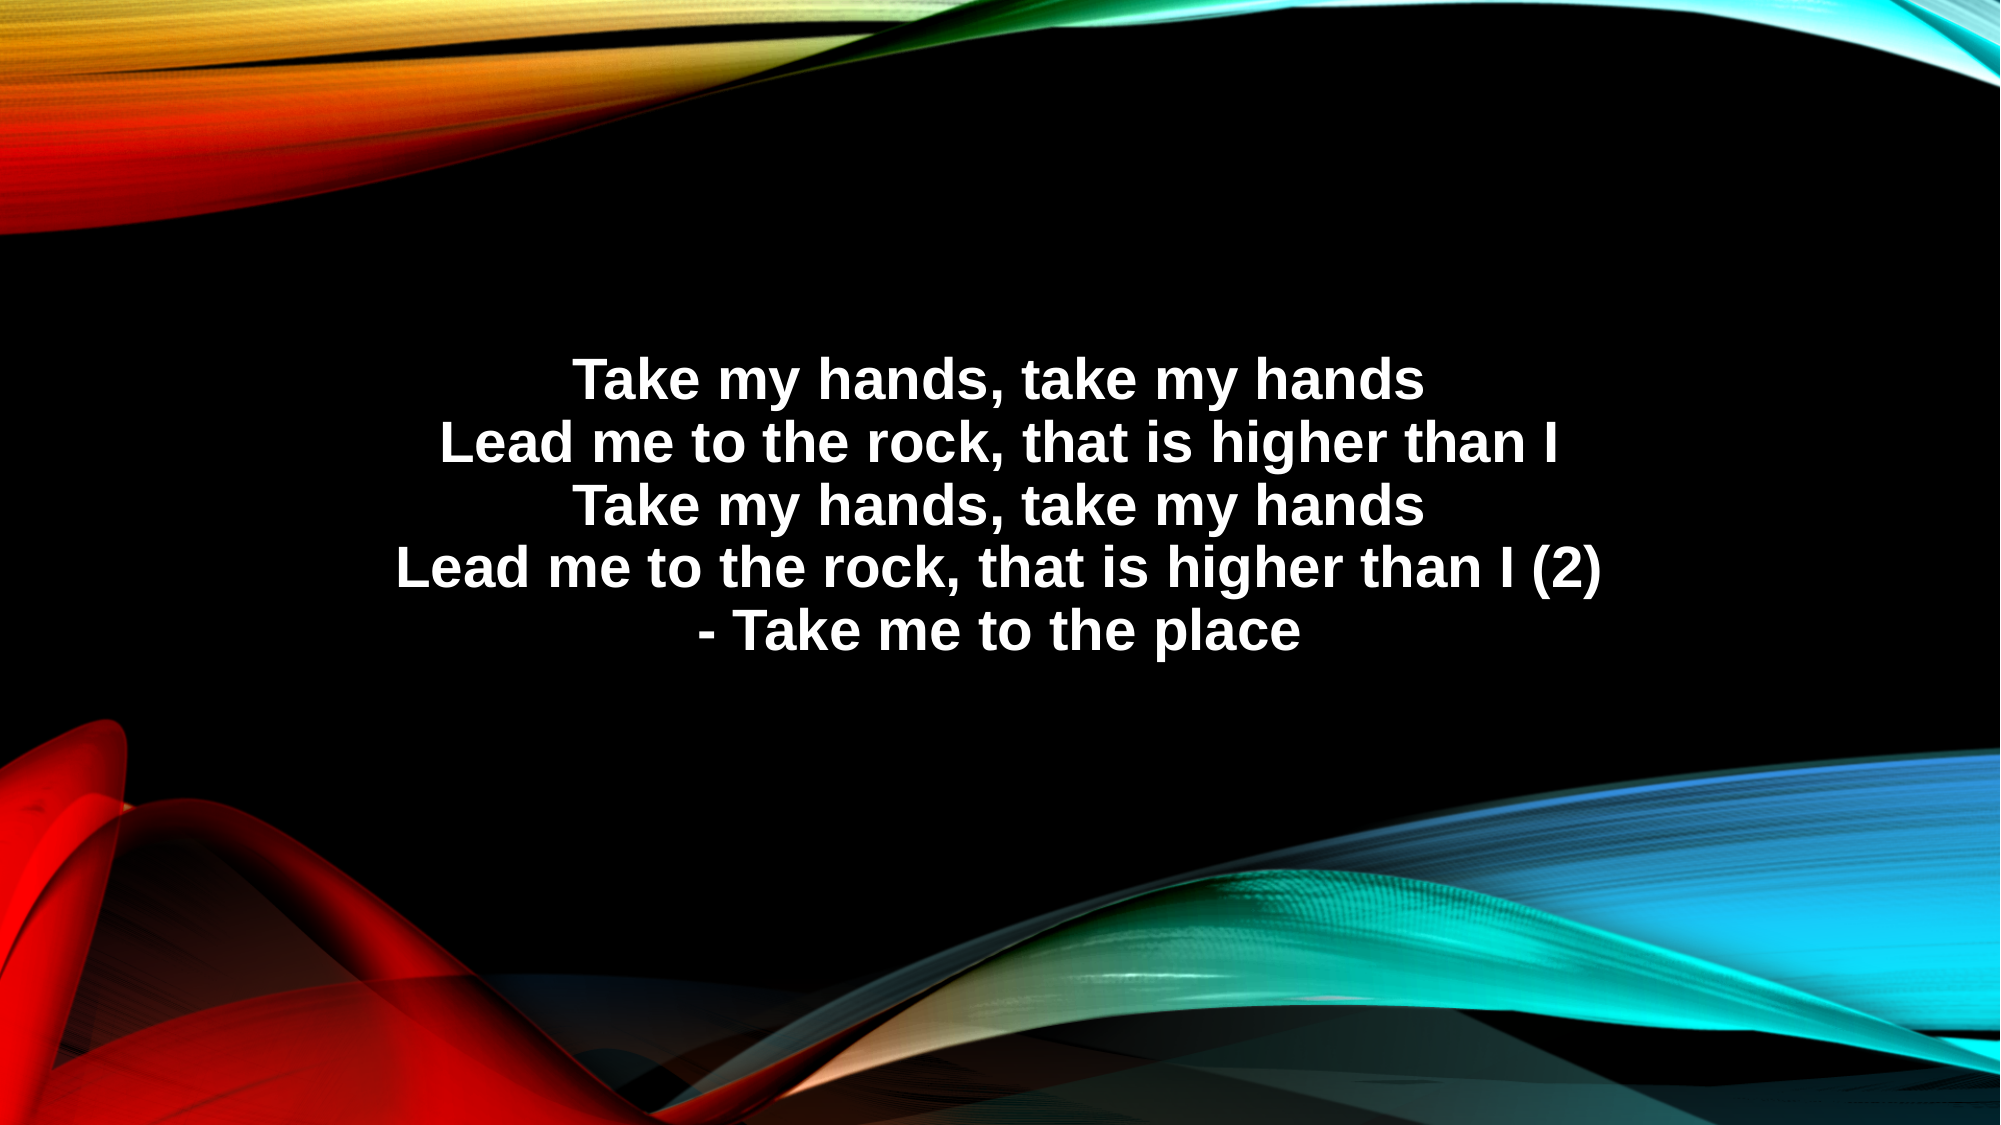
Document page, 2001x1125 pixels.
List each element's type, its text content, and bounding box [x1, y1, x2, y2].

subtitle Take my hands, take my hands Lead me to the rock, that is higher than I Take my hands, take my hands Lead me to the rock, that is higher than I (2) - Take me to the place [0, 0, 2000, 1125]
